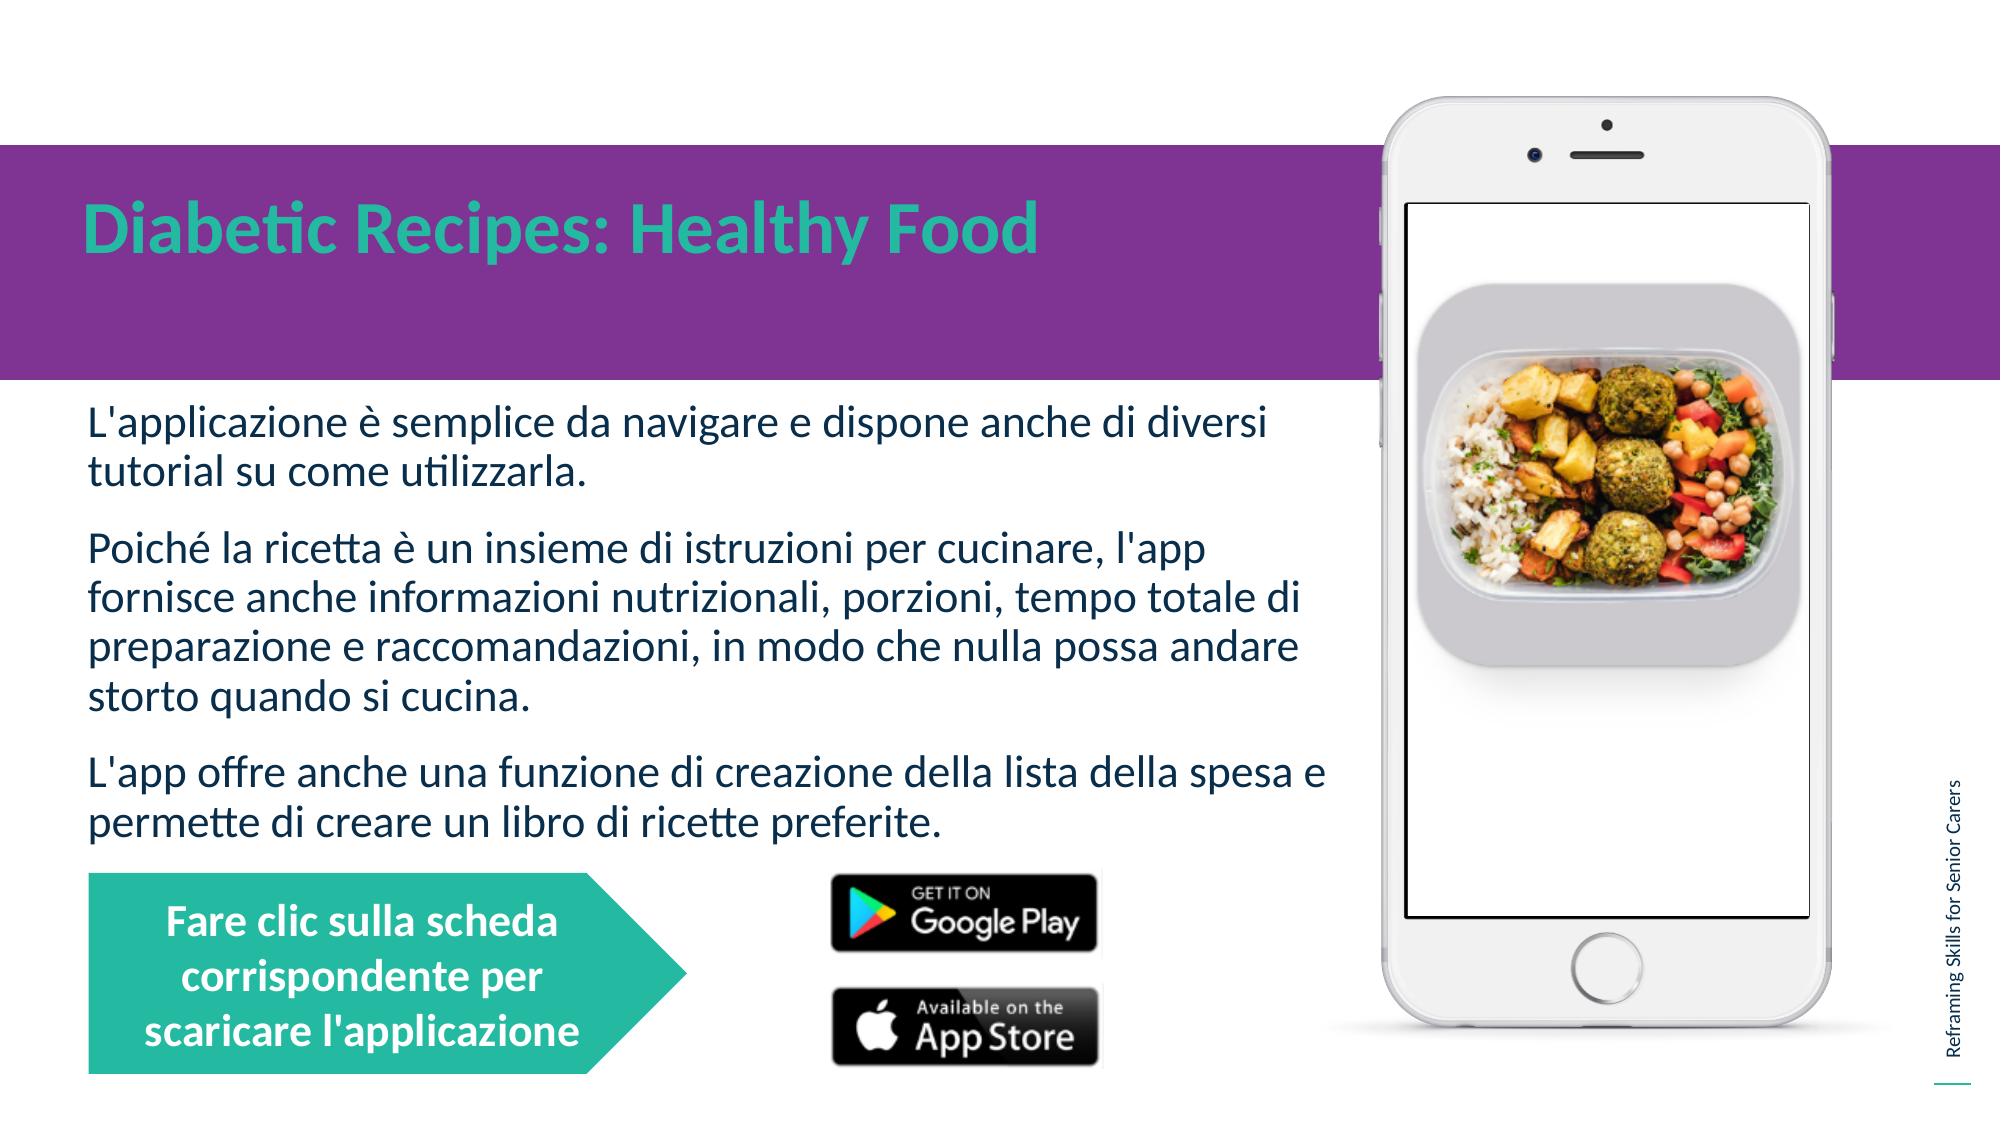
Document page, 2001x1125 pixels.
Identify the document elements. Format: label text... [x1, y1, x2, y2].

list Diabetic Recipes: Healthy Food [67, 181, 1245, 351]
text_box Fare clic sulla scheda corrispondente per scaricare l'applicazione [89, 873, 686, 1073]
list L'applicazione è semplice da navigare e dispone anche di diversi tutorial su come utilizzarla. Poiché la ricetta è un insieme di istruzioni per cucinare, l'app fornisce anche informazioni nutrizionali, porzioni, tempo totale di preparazione e raccomandazioni, in modo che nulla possa andare storto quando si cucina. L'app offre anche una funzione di creazione della lista della spesa e permette di creare un libro di ricette preferite. [72, 390, 1352, 934]
picture [830, 869, 1103, 959]
picture [1274, 37, 1946, 1088]
picture [830, 983, 1104, 1069]
